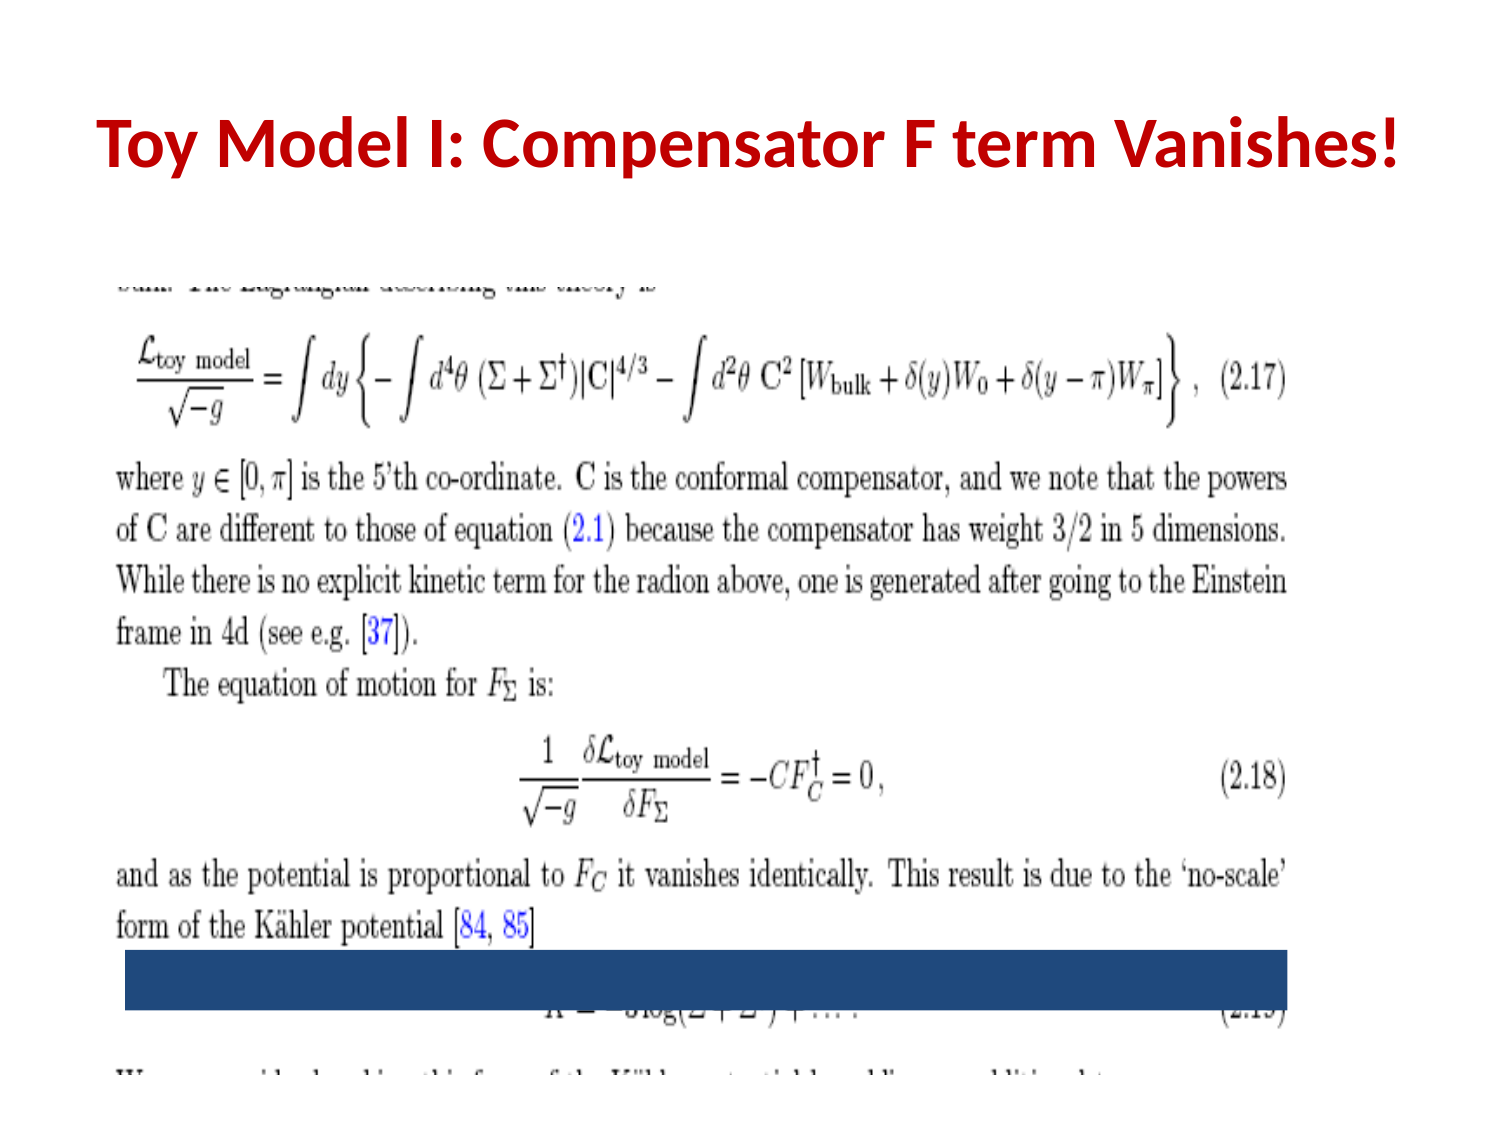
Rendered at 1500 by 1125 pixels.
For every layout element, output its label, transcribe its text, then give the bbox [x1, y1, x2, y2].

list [99, 287, 1363, 1076]
title Toy Model I: Compensator F term Vanishes! [75, 45, 1425, 233]
